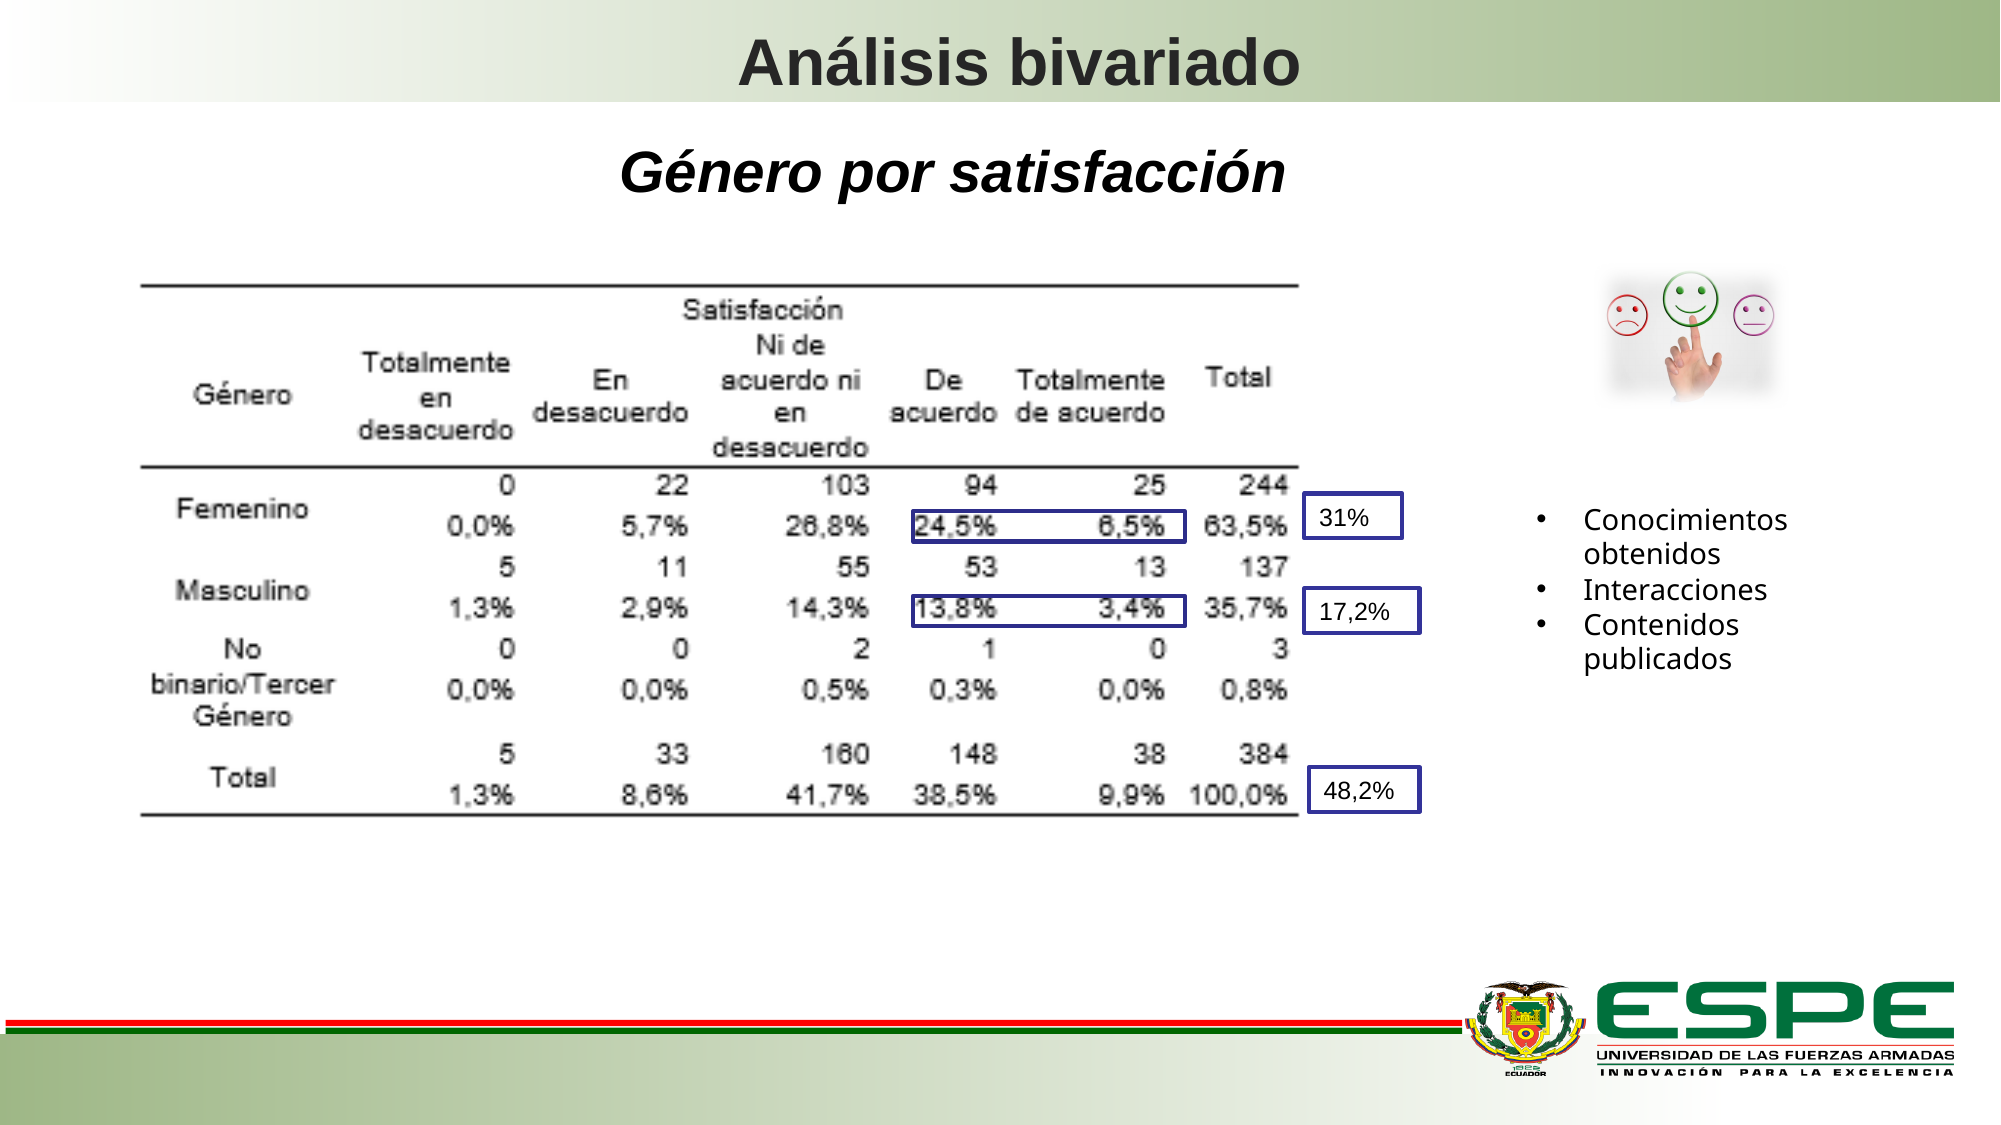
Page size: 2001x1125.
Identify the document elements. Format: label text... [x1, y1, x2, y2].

picture [1593, 262, 1790, 410]
text_box Análisis bivariado [572, 11, 1467, 107]
title Género por satisfacción [604, 126, 1594, 202]
text_box Conocimientos obtenidos Interacciones Contenidos publicados [1521, 493, 1899, 684]
picture [127, 261, 1323, 820]
text_box 17,2% [1327, 586, 1422, 635]
picture [1465, 981, 1954, 1076]
text_box 31% [1327, 491, 1404, 540]
text_box 48,2% [1327, 765, 1422, 814]
